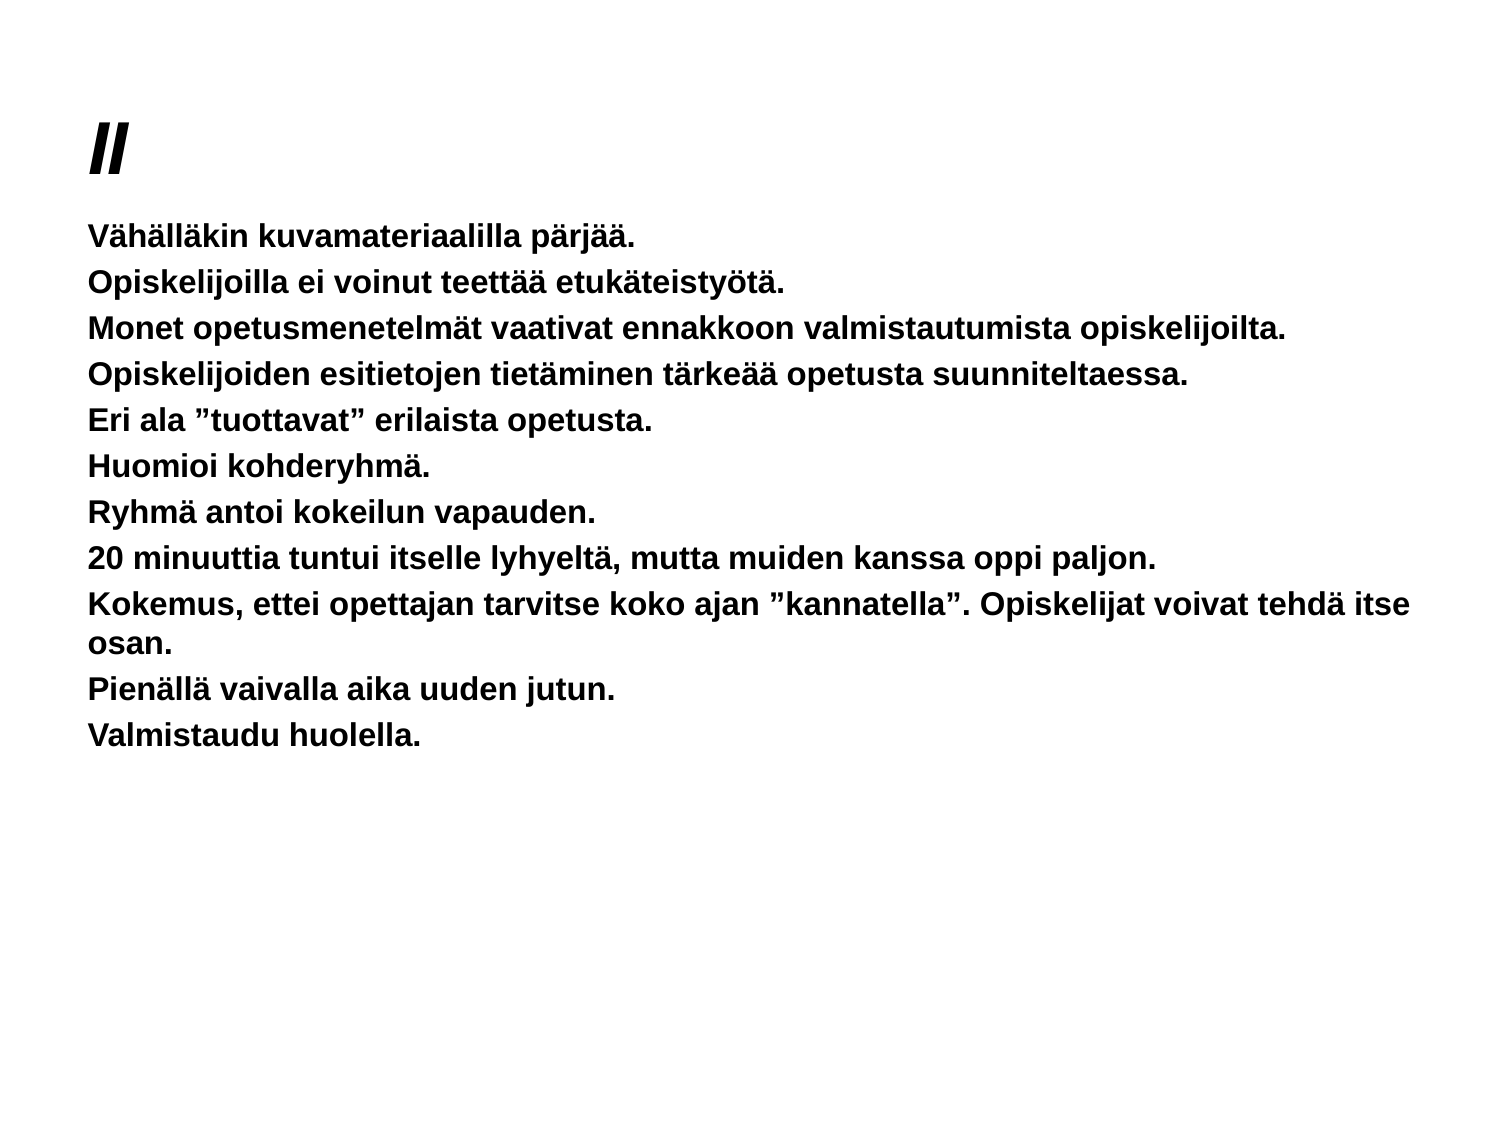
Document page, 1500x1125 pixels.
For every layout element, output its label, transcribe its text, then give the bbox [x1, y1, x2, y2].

list Vähälläkin kuvamateriaalilla pärjää. Opiskelijoilla ei voinut teettää etukäteistyötä. Monet opetusmenetelmät vaativat ennakkoon valmistautumista opiskelijoilta. Opiskelijoiden esitietojen tietäminen tärkeää opetusta suunniteltaessa. Eri ala ”tuottavat” erilaista opetusta. Huomioi kohderyhmä. Ryhmä antoi kokeilun vapauden. 20 minuuttia tuntui itselle lyhyeltä, mutta muiden kanssa oppi paljon. Kokemus, ettei opettajan tarvitse koko ajan ”kannatella”. Opiskelijat voivat tehdä itse osan. Pienällä vaivalla aika uuden jutun. Valmistaudu huolella. [87, 214, 1414, 1077]
title II [88, 62, 1415, 238]
